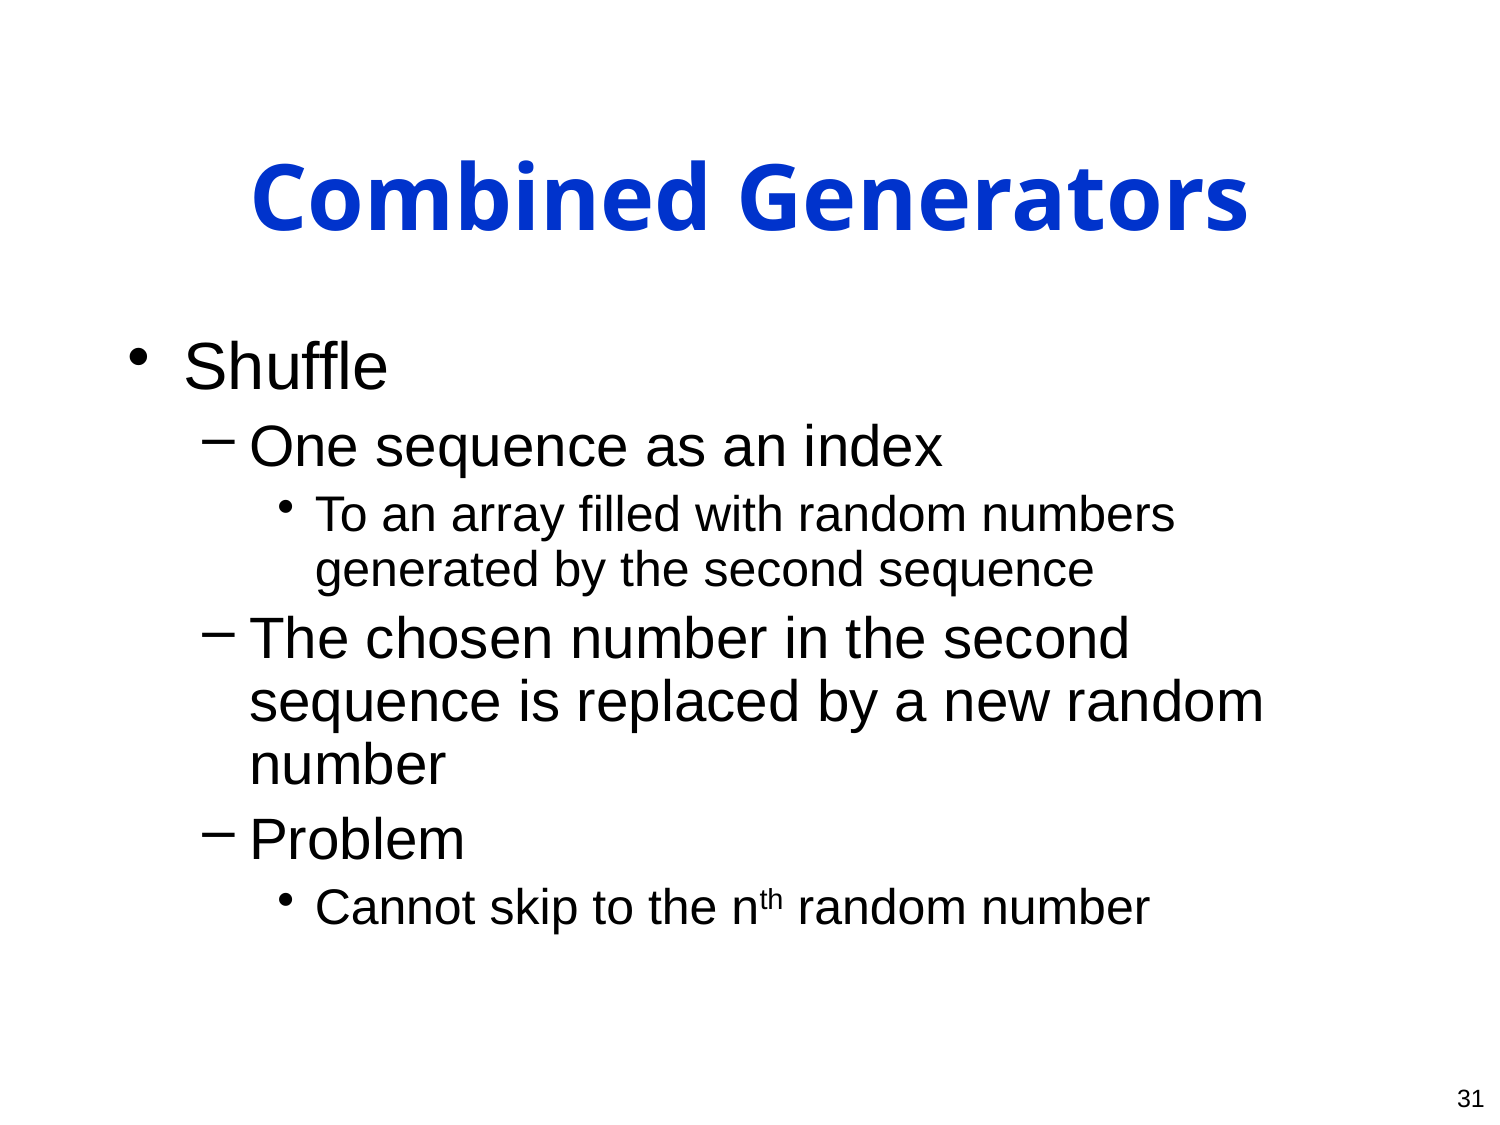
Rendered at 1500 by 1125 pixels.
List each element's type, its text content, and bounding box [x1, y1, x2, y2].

title Combined Generators [111, 99, 1388, 288]
list Shuffle One sequence as an index To an array filled with random numbers generated by the second sequence The chosen number in the second sequence is replaced by a new random number Problem Cannot skip to the nth random number [111, 324, 1388, 1001]
slide_number 31 [1386, 1074, 1500, 1125]
